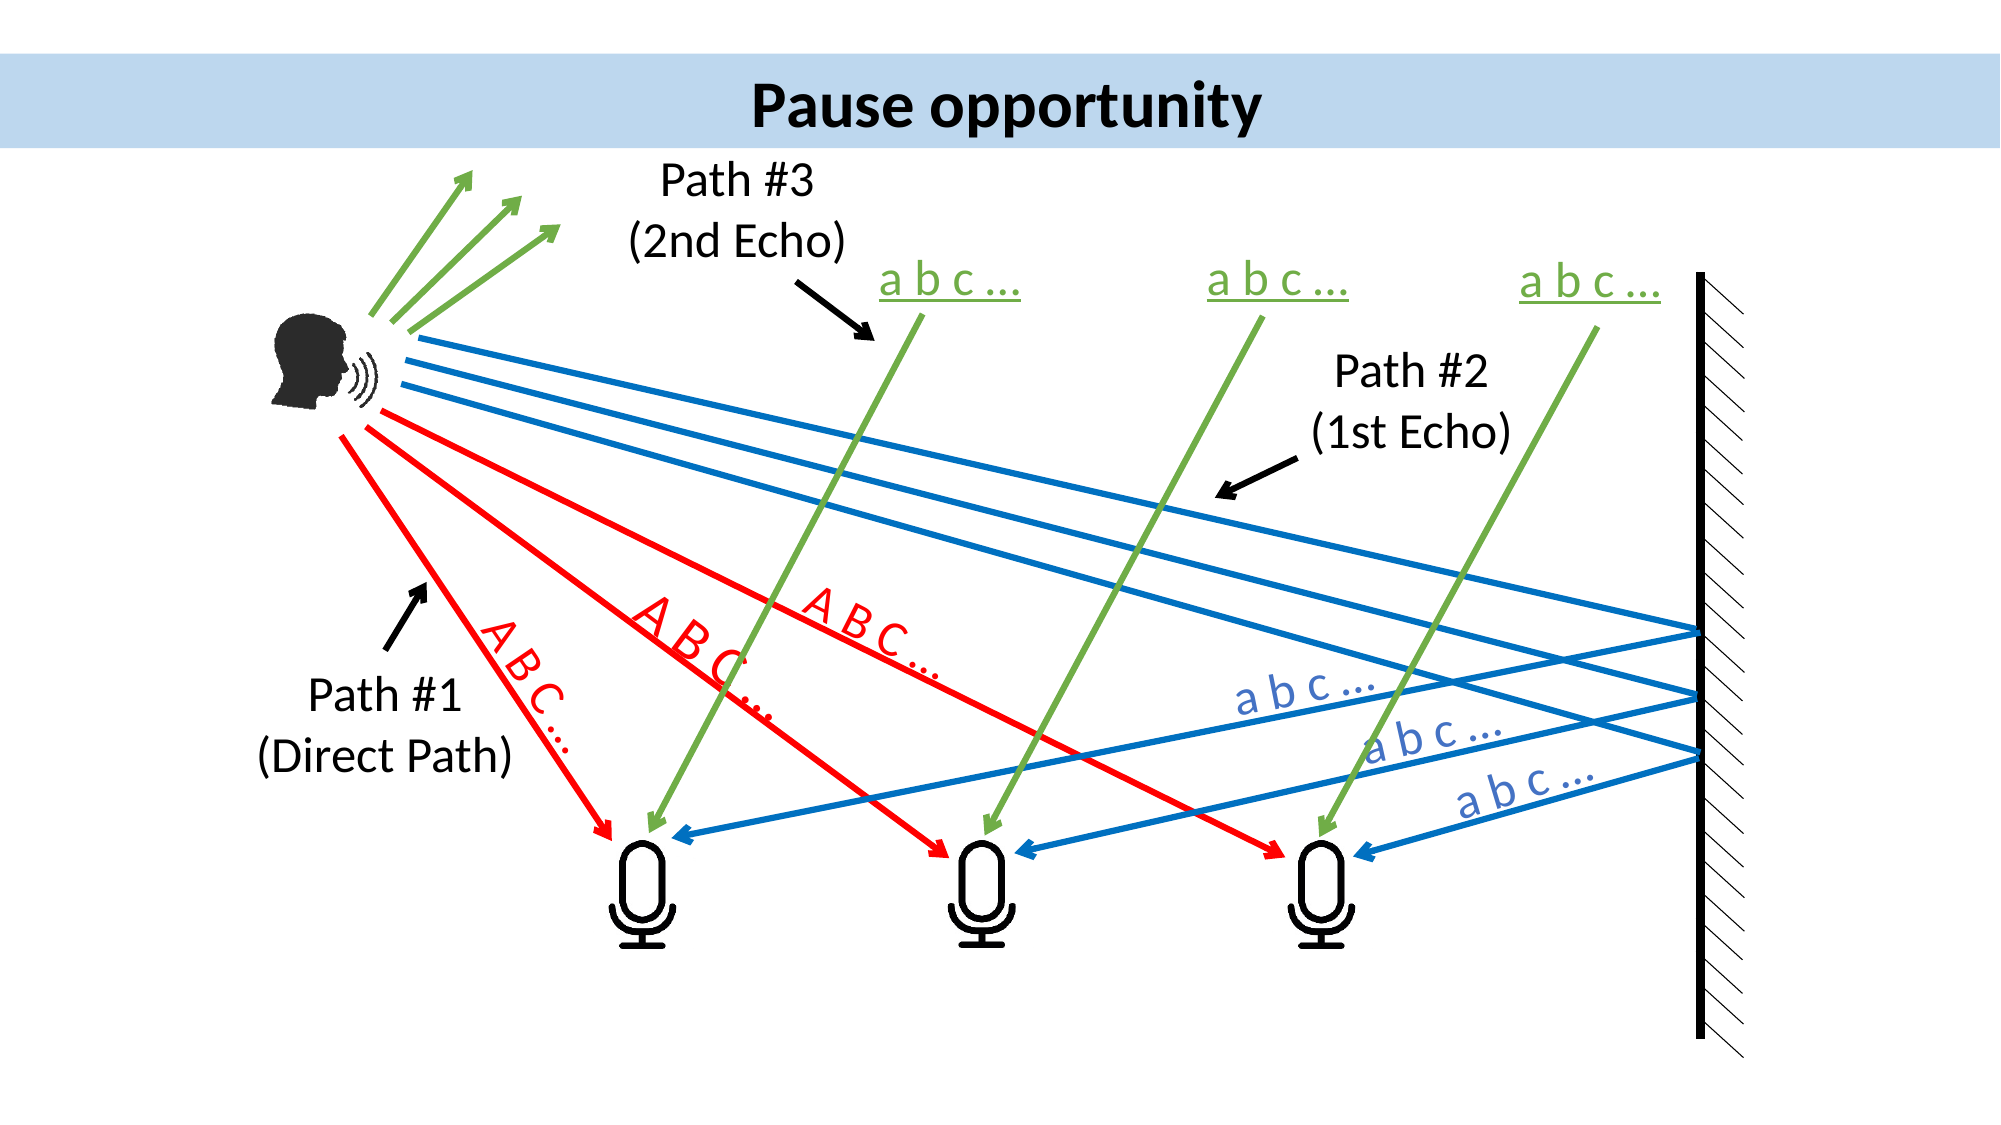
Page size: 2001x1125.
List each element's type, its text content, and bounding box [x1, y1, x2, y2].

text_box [1697, 337, 1701, 632]
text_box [671, 632, 1701, 857]
picture [263, 300, 386, 421]
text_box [591, 138, 884, 341]
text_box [234, 581, 536, 792]
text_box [401, 337, 648, 410]
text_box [648, 237, 1697, 838]
picture [588, 859, 696, 949]
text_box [1696, 272, 1745, 1058]
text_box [370, 170, 561, 333]
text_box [341, 410, 1286, 859]
picture [1267, 857, 1375, 949]
picture [927, 859, 1036, 948]
text_box Pause opportunity [0, 53, 2000, 149]
